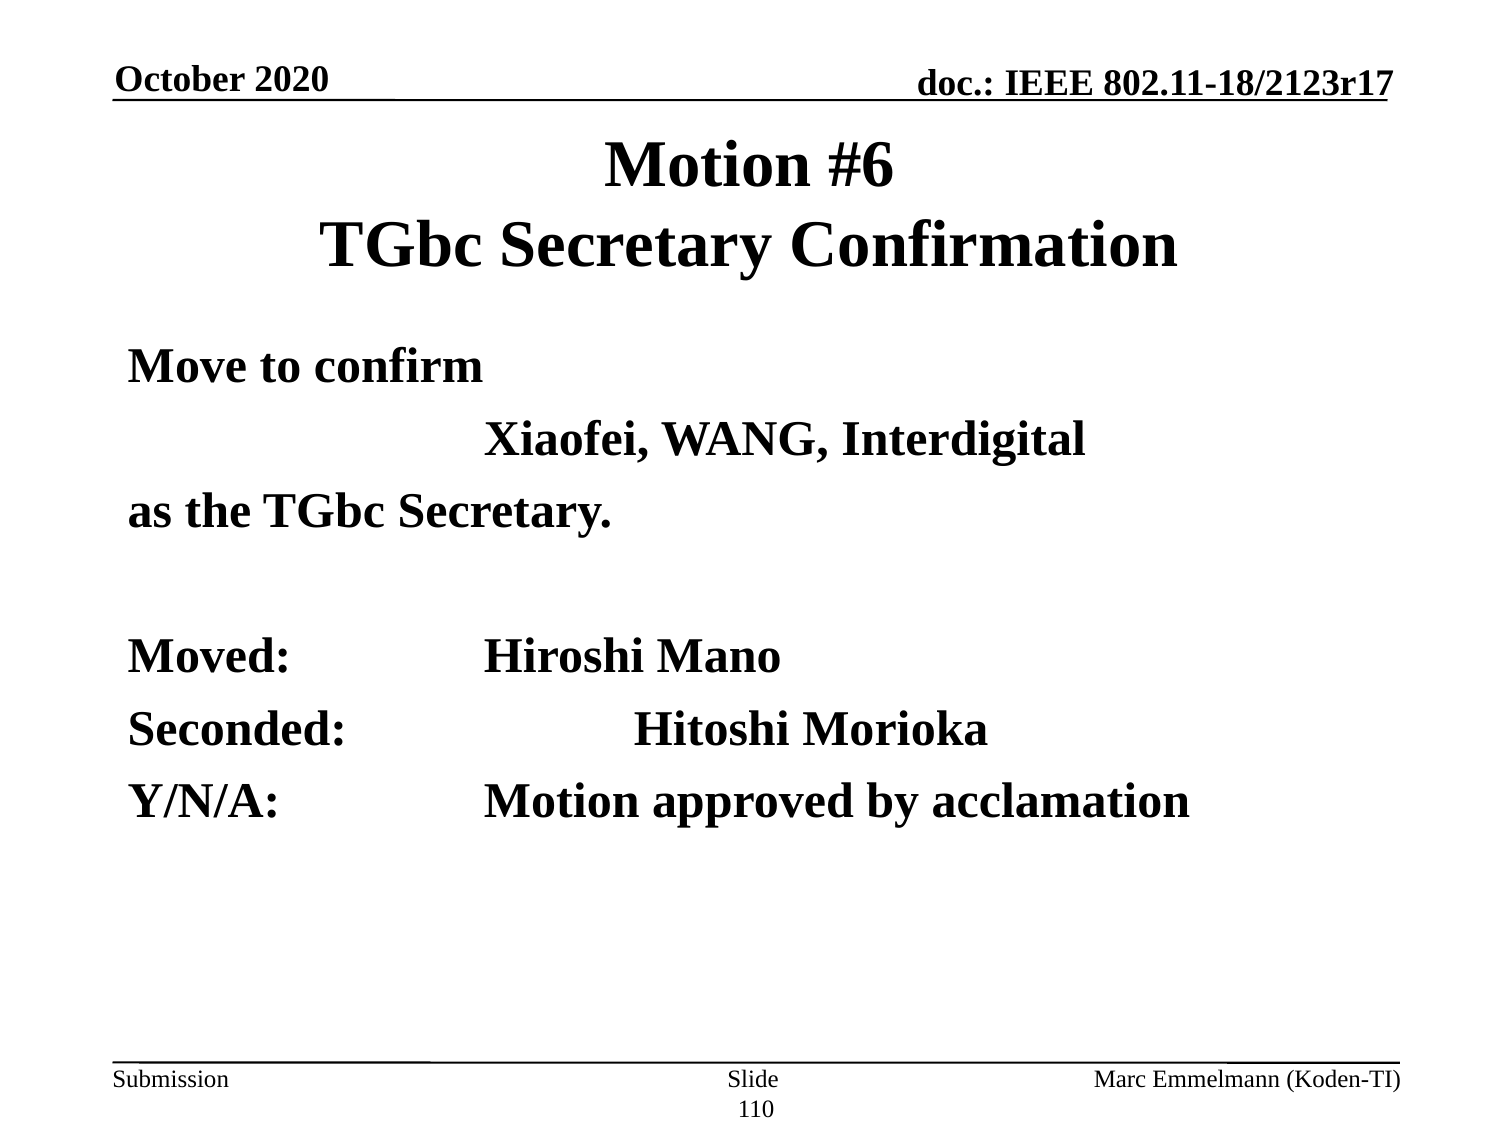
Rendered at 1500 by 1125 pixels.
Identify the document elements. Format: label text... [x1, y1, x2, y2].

slide_number Slide 110 [712, 1061, 800, 1123]
list Move to confirm Xiaofei, WANG, Interdigital as the TGbc Secretary. Moved: Hiroshi Mano Seconded: Hitoshi Morioka Y/N/A: Motion approved by acclamation [112, 324, 1388, 1000]
footer Marc Emmelmann (Koden-TI) [878, 1061, 1402, 1093]
title Motion #6 TGbc Secretary Confirmation [112, 112, 1388, 288]
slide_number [114, 54, 423, 100]
